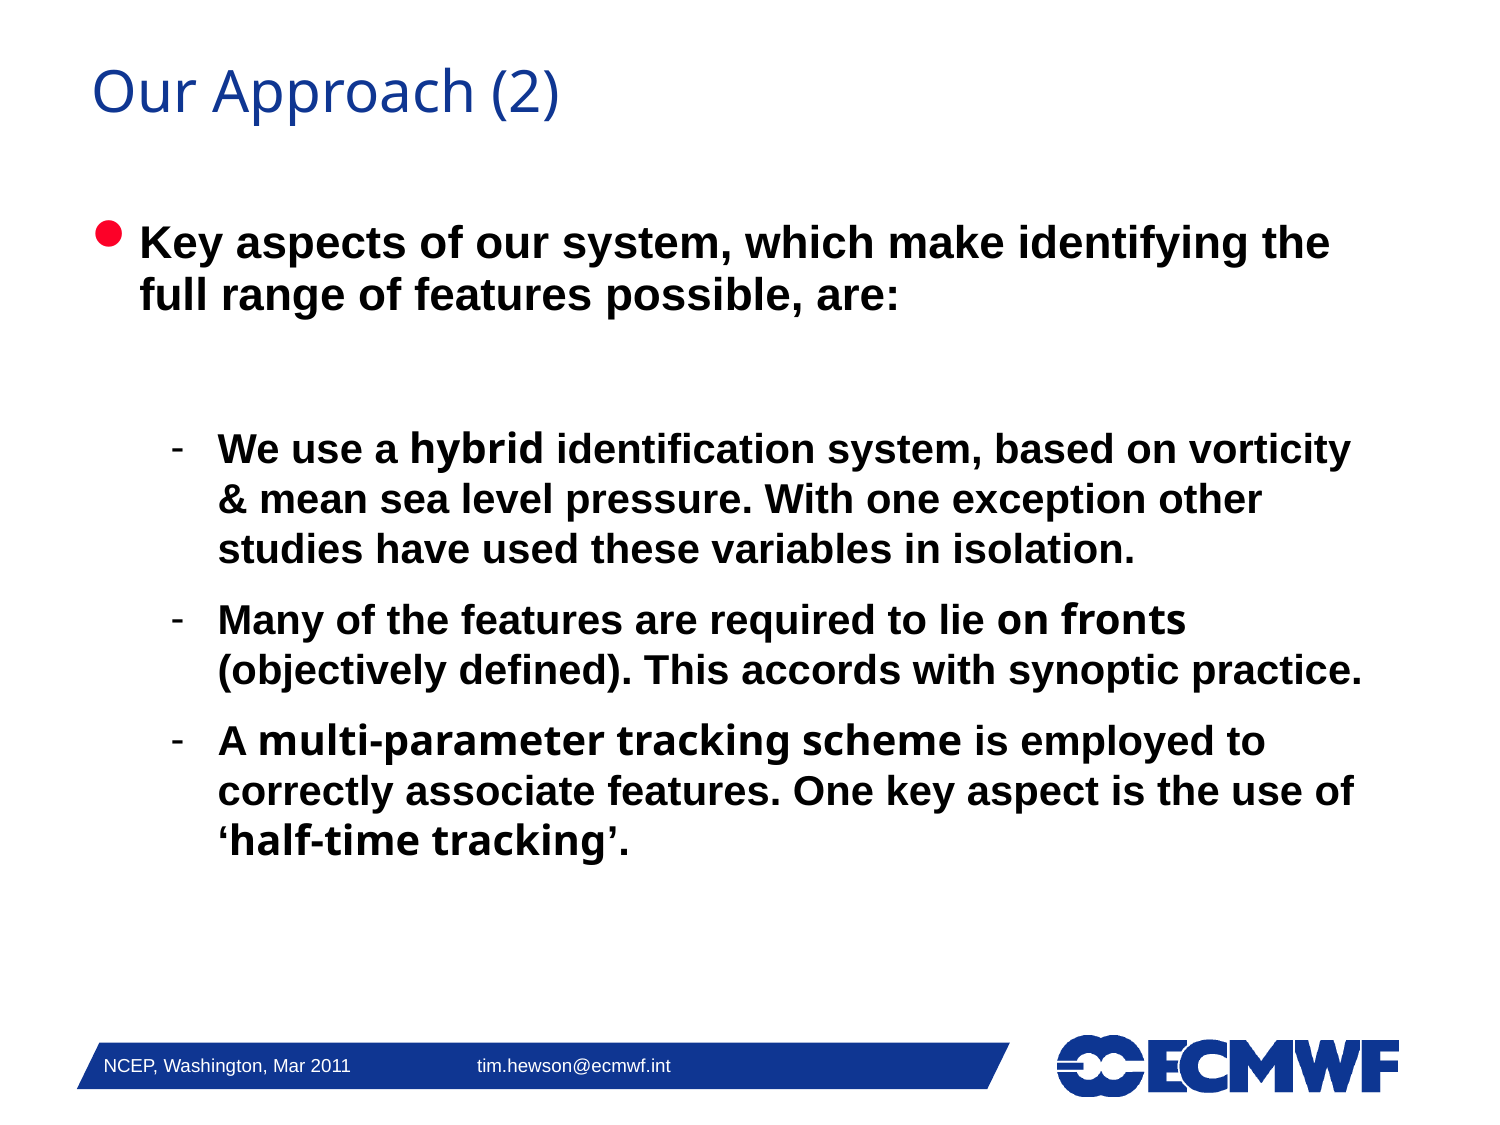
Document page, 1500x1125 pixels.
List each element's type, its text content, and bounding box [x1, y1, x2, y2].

title Our Approach (2) [76, 30, 1409, 148]
picture [1057, 1035, 1399, 1097]
footer NCEP, Washington, Mar 2011 tim.hewson@ecmwf.int [88, 1046, 999, 1095]
list Key aspects of our system, which make identifying the full range of features possible, are: We use a hybrid identification system, based on vorticity & mean sea level pressure. With one exception other studies have used these variables in isolation. Many of the features are required to lie on fronts (objectively defined). This accords with synoptic practice. A multi-parameter tracking scheme is employed to correctly associate features. One key aspect is the use of ‘half-time tracking’. [76, 207, 1409, 1012]
